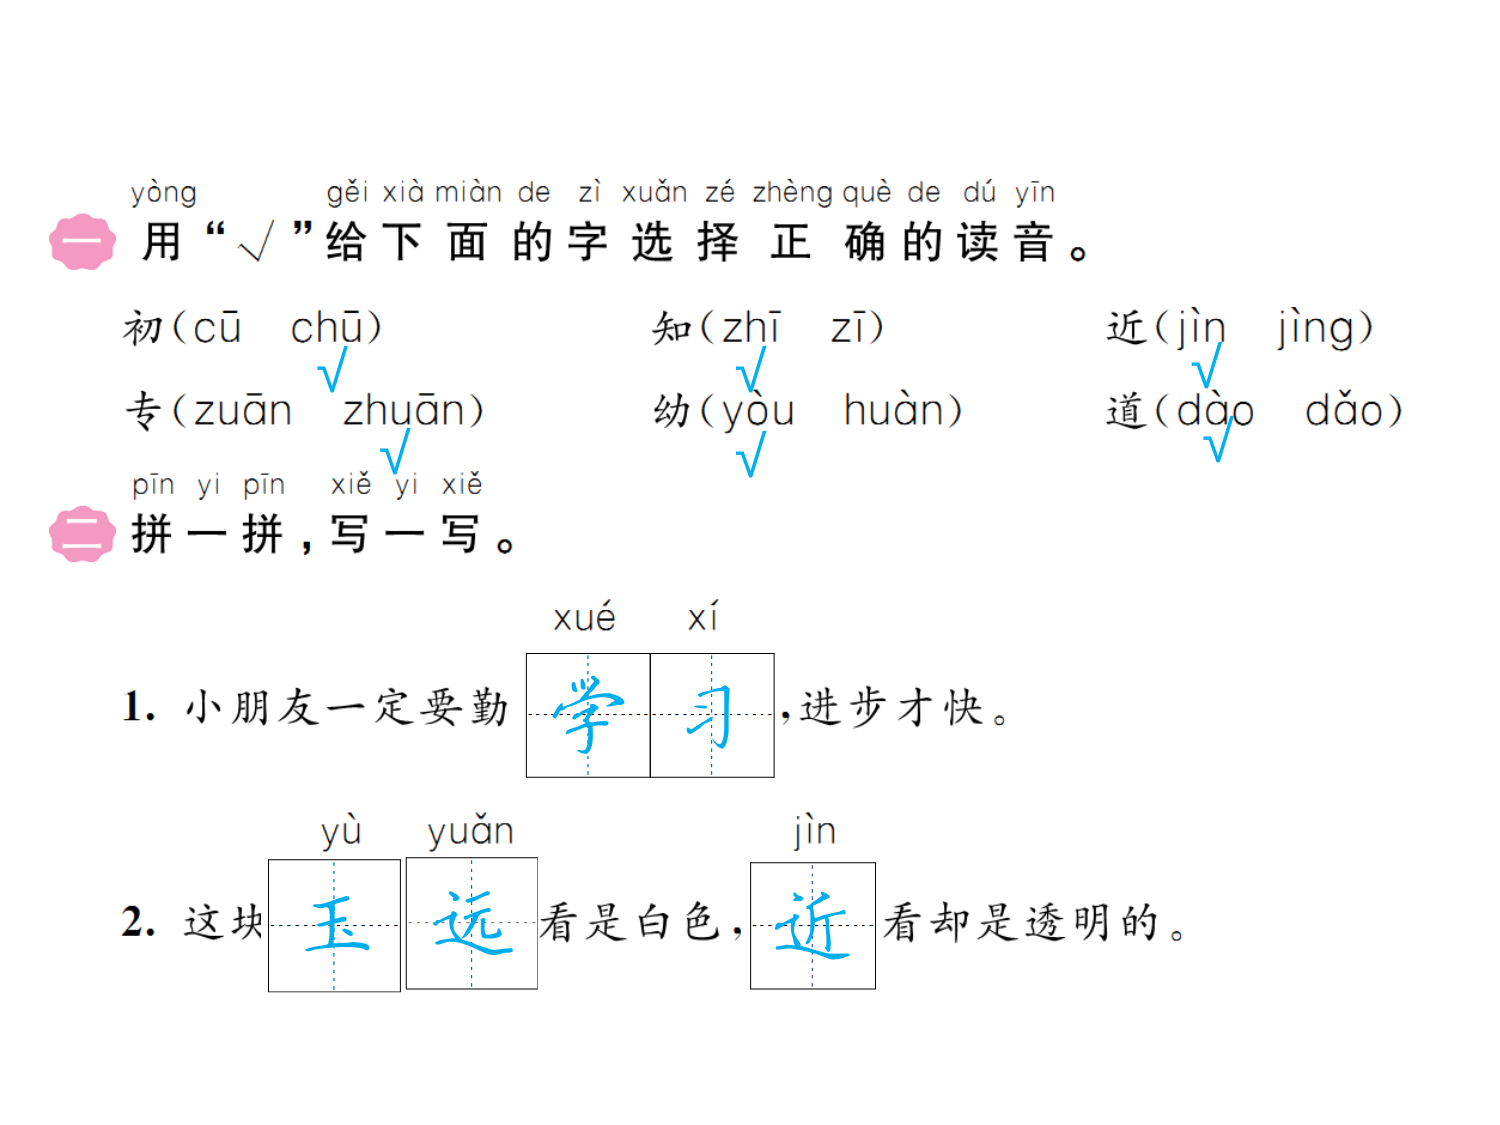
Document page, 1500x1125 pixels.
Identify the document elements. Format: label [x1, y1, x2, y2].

picture [42, 161, 1460, 997]
